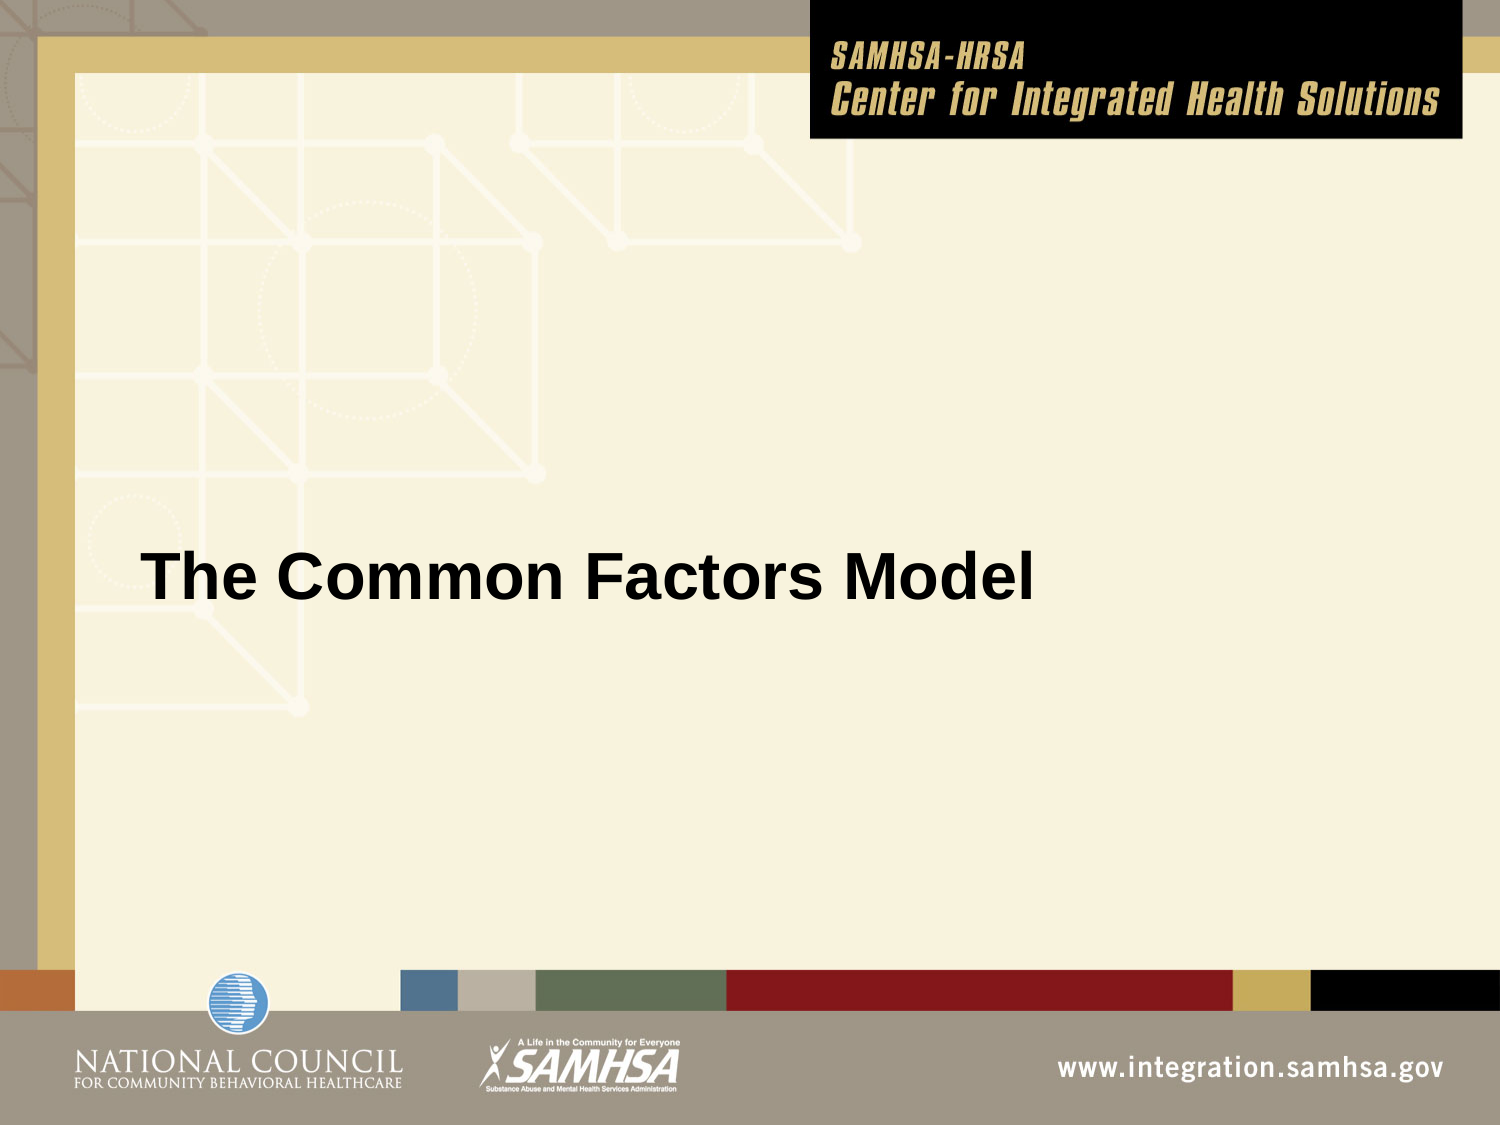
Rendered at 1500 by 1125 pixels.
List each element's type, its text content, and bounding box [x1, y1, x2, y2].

list The Common Factors Model [125, 525, 1263, 675]
picture [0, 0, 1500, 1125]
